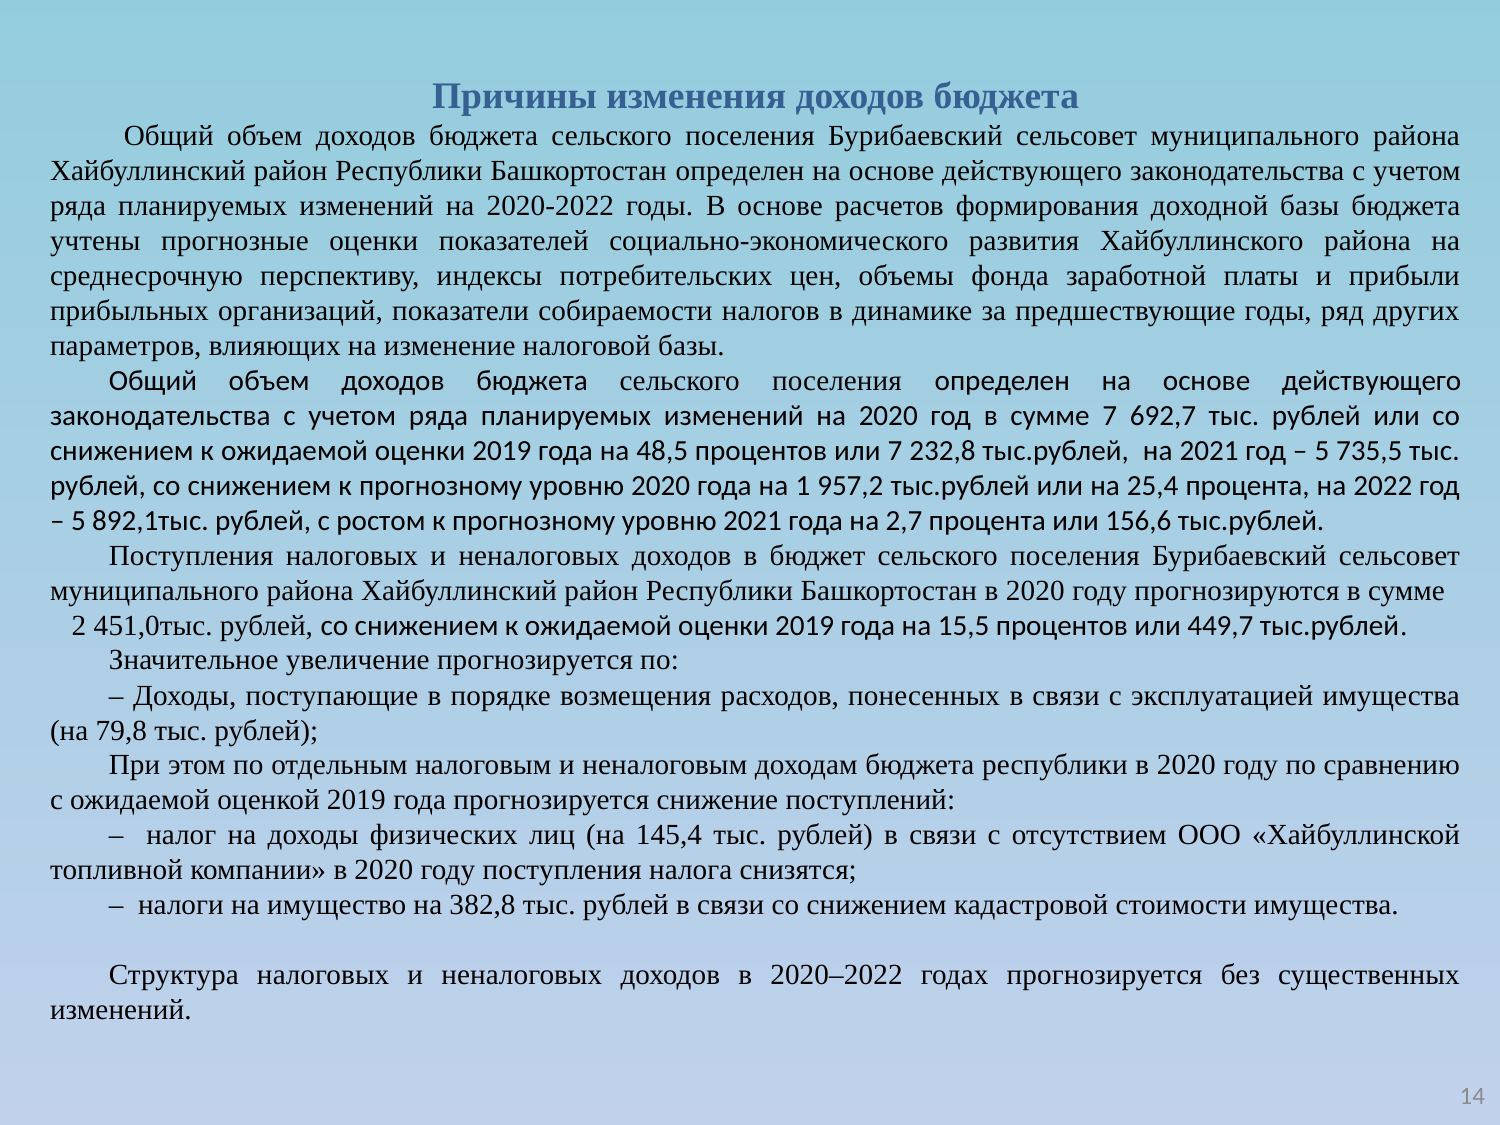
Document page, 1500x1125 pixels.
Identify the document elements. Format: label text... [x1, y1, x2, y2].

text_box Причины изменения доходов бюджета Общий объем доходов бюджета сельского поселения Бурибаевский сельсовет муниципального района Хайбуллинский район Республики Башкортостан определен на основе действующего законодательства с учетом ряда планируемых изменений на 2020-2022 годы. В основе расчетов формирования доходной базы бюджета учтены прогнозные оценки показателей социально-экономического развития Хайбуллинского района на среднесрочную перспективу, индексы потребительских цен, объемы фонда заработной платы и прибыли прибыльных организаций, показатели собираемости налогов в динамике за предшествующие годы, ряд других параметров, влияющих на изменение налоговой базы. Общий объем доходов бюджета сельского поселения определен на основе действующего законодательства с учетом ряда планируемых изменений на 2020 год в сумме 7 692,7 тыс. рублей или со снижением к ожидаемой оценки 2019 года на 48,5 процентов или 7 232,8 тыс.рублей, на 2021 год – 5 735,5 тыс. рублей, со снижением к прогнозному уровню 2020 года на 1 957,2 тыс.рублей или на 25,4 процента, на 2022 год – 5 892,1тыс. рублей, с ростом к прогнозному уровню 2021 года на 2,7 процента или 156,6 тыс.рублей. Поступления налоговых и неналоговых доходов в бюджет сельского поселения Бурибаевский сельсовет муниципального района Хайбуллинский район Республики Башкортостан в 2020 году прогнозируются в сумме 2 451,0тыс. рублей, со снижением к ожидаемой оценки 2019 года на 15,5 процентов или 449,7 тыс.рублей. Значительное увеличение прогнозируется по: – Доходы, поступающие в порядке возмещения расходов, понесенных в связи с эксплуатацией имущества (на 79,8 тыс. рублей); При этом по отдельным налоговым и неналоговым доходам бюджета республики в 2020 году по сравнению с ожидаемой оценкой 2019 года прогнозируется снижение поступлений: – налог на доходы физических лиц (на 145,4 тыс. рублей) в связи с отсутствием ООО «Хайбуллинской топливной компании» в 2020 году поступления налога снизятся; – налоги на имущество на 382,8 тыс. рублей в связи со снижением кадастровой стоимости имущества. Структура налоговых и неналоговых доходов в 2020–2022 годах прогнозируется без существенных изменений. [35, 63, 1477, 1033]
slide_number 14 [1149, 1065, 1500, 1125]
